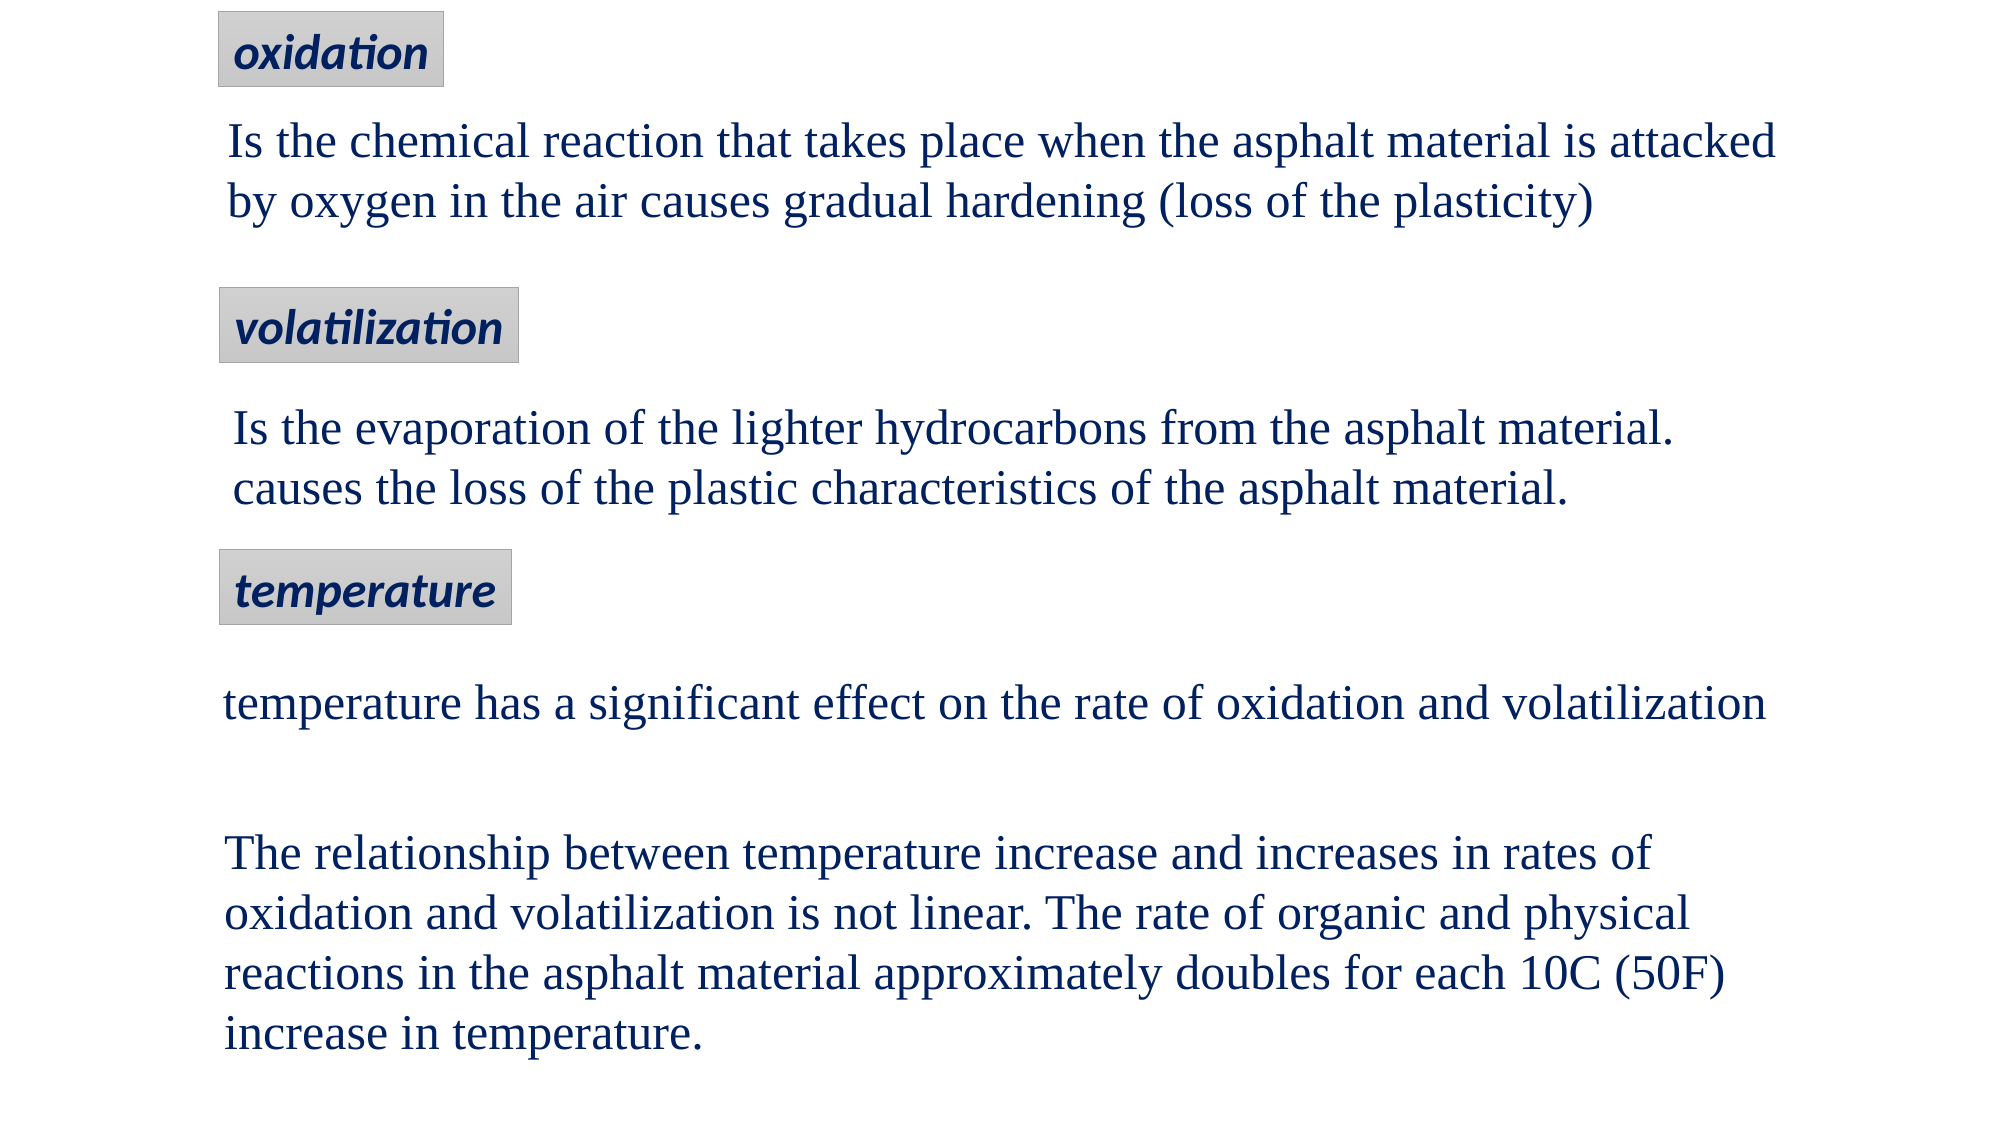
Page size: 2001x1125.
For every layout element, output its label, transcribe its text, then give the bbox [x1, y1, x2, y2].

text_box oxidation [218, 11, 444, 87]
text_box temperature has a significant effect on the rate of oxidation and volatilization [208, 662, 1803, 738]
text_box temperature [219, 549, 512, 625]
text_box The relationship between temperature increase and increases in rates of oxidation and volatilization is not linear. The rate of organic and physical reactions in the asphalt material approximately doubles for each 10C (50F) increase in temperature. [209, 812, 1810, 1068]
text_box Is the chemical reaction that takes place when the asphalt material is attacked by oxygen in the air causes gradual hardening (loss of the plasticity) [212, 99, 1813, 235]
text_box Is the evaporation of the lighter hydrocarbons from the asphalt material. causes the loss of the plastic characteristics of the asphalt material. [217, 387, 1813, 523]
text_box volatilization [219, 287, 519, 363]
